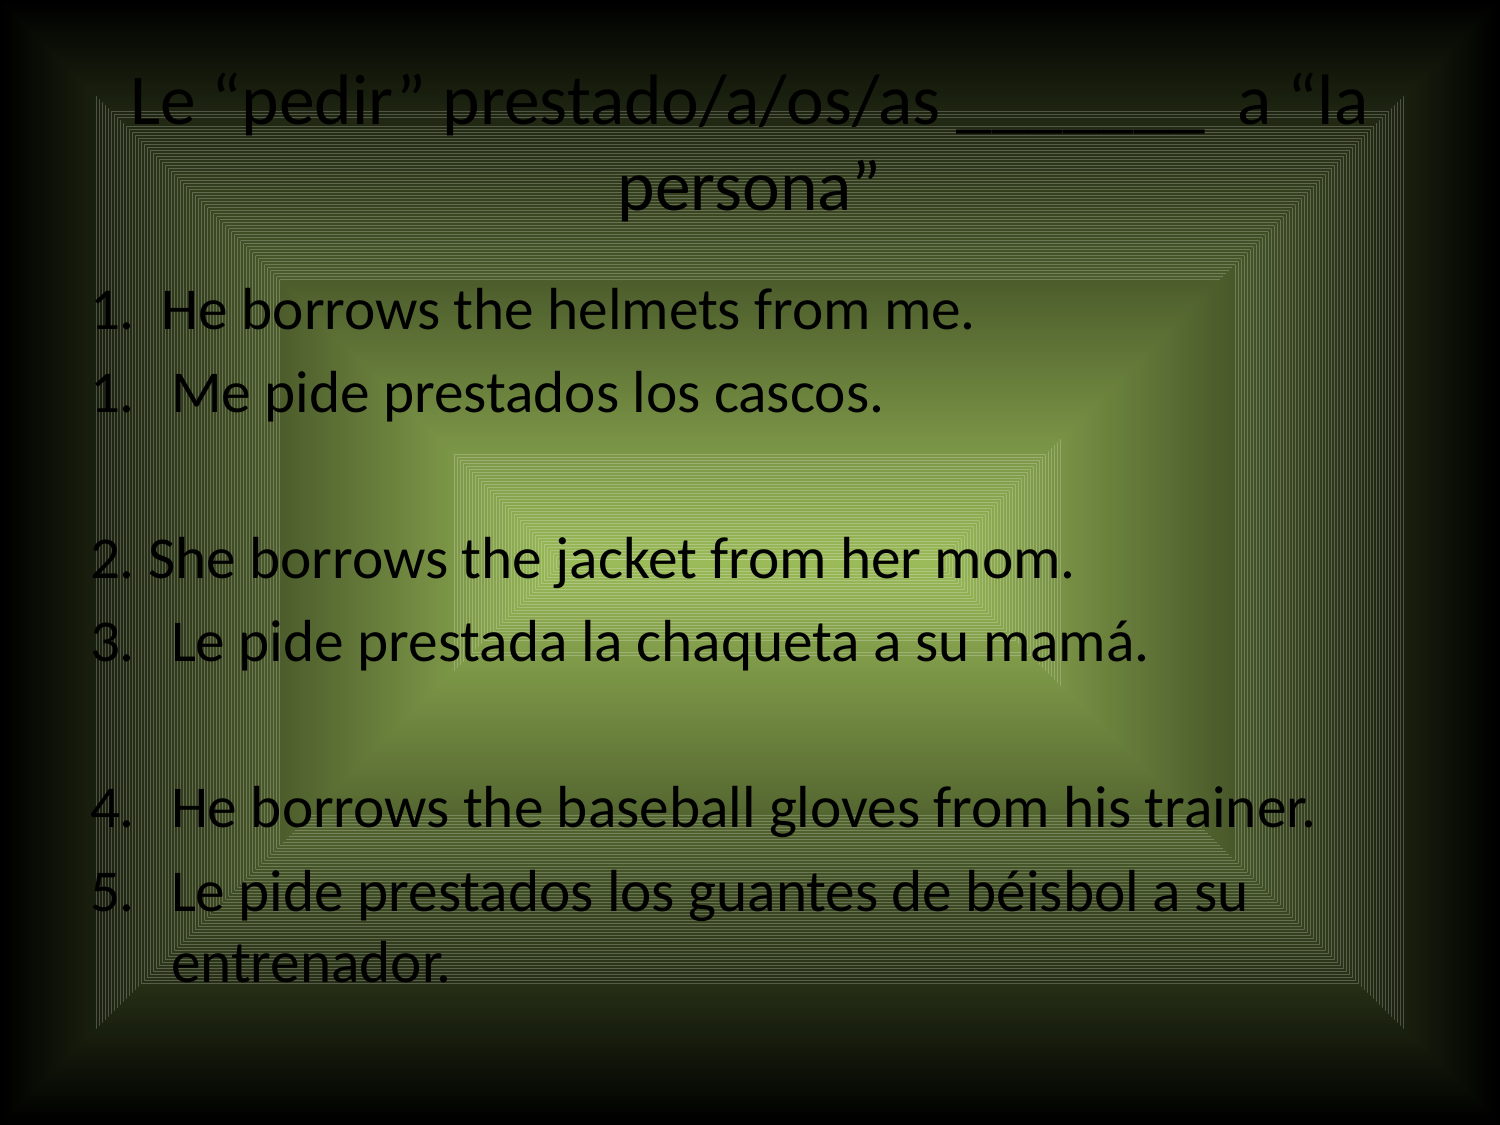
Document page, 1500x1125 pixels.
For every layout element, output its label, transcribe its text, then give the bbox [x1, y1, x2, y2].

title Le “pedir” prestado/a/os/as _______ a “la persona” [75, 45, 1425, 233]
list 1. He borrows the helmets from me. Me pide prestados los cascos. 2. She borrows the jacket from her mom. Le pide prestada la chaqueta a su mamá. He borrows the baseball gloves from his trainer. Le pide prestados los guantes de béisbol a su entrenador. [75, 262, 1425, 1005]
